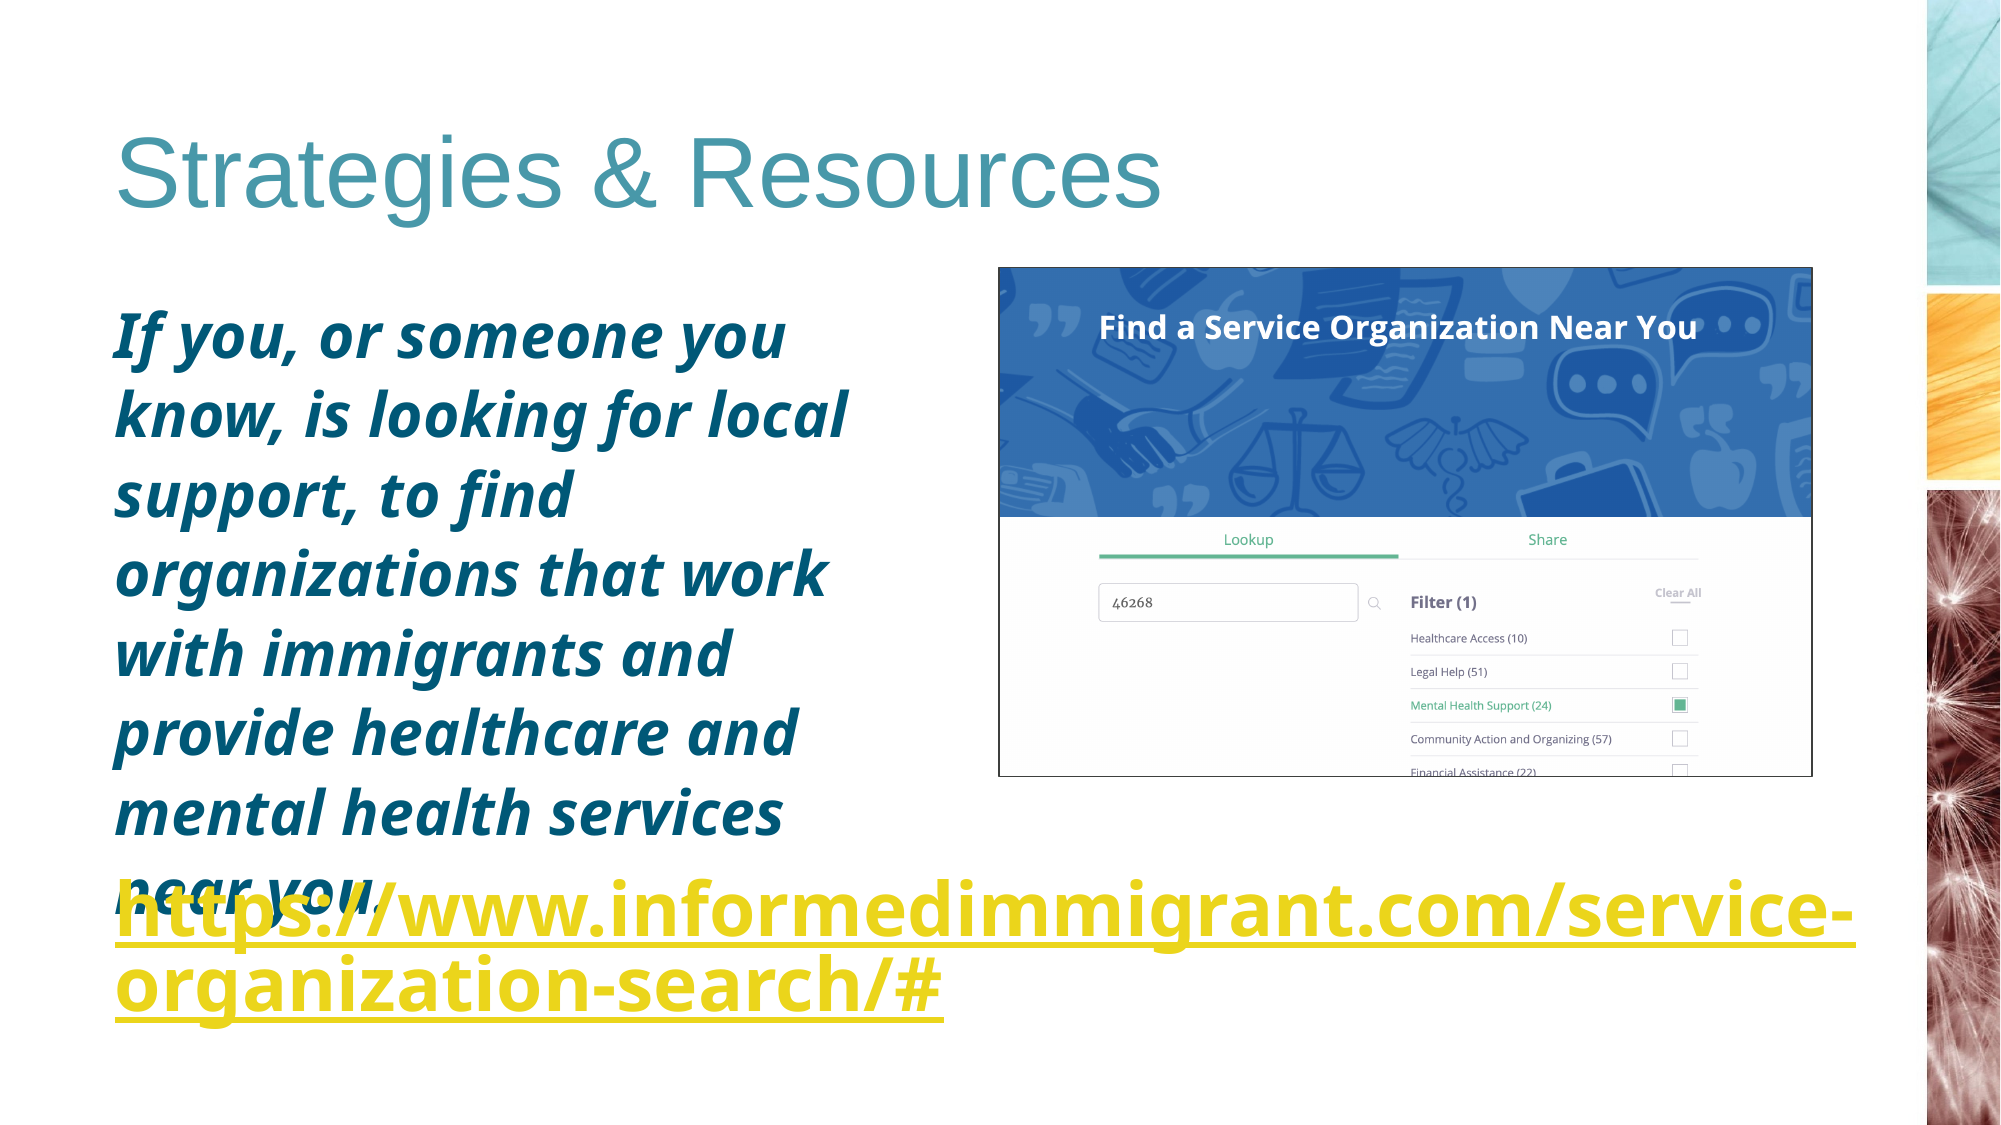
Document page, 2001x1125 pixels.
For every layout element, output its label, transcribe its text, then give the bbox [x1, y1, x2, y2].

picture [0, 0, 2001, 1125]
title Strategies & Resources [99, 73, 1842, 262]
list If you, or someone you know, is looking for local support, to find organizations that work with immigrants and provide healthcare and mental health services near you. [99, 284, 953, 854]
text_box https://www.informedimmigrant.com/service-organization-search/# [99, 854, 1900, 1052]
